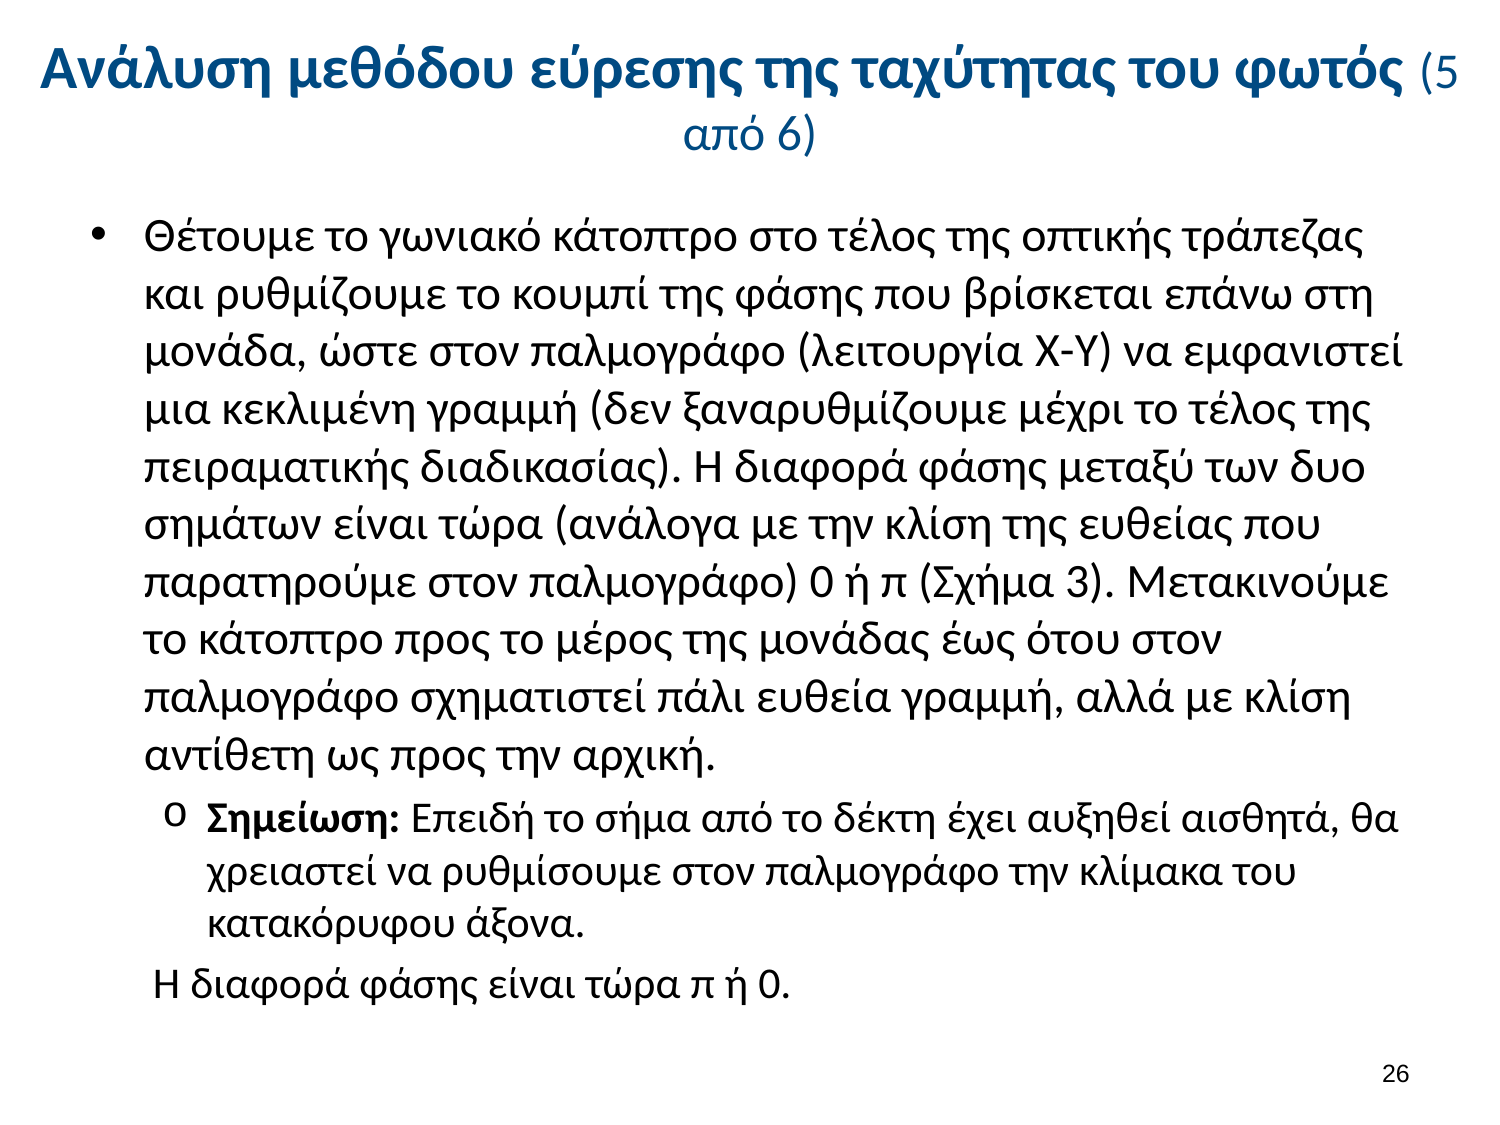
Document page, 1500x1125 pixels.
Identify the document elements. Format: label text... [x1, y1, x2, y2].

title Ανάλυση μεθόδου εύρεσης της ταχύτητας του φωτός (5 από 6) [0, 19, 1500, 169]
list Θέτουμε το γωνιακό κάτοπτρο στο τέλος της οπτικής τράπεζας και ρυθμίζουμε το κουμπί της φάσης που βρίσκεται επάνω στη μονάδα, ώστε στον παλμογράφο (λειτουργία X-Y) να εμφανιστεί μια κεκλιμένη γραμμή (δεν ξαναρυθμίζουμε μέχρι το τέλος της πειραματικής διαδικασίας). Η διαφορά φάσης μεταξύ των δυο σημάτων είναι τώρα (ανάλογα με την κλίση της ευθείας που παρατηρούμε στον παλμογράφο) 0 ή π (Σχήμα 3). Μετακινούμε το κάτοπτρο προς το μέρος της μονάδας έως ότου στον παλμογράφο σχηματιστεί πάλι ευθεία γραμμή, αλλά με κλίση αντίθετη ως προς την αρχική. Σημείωση: Επειδή το σήμα από το δέκτη έχει αυξηθεί αισθητά, θα χρειαστεί να ρυθμίσουμε στον παλμογράφο την κλίμακα του κατακόρυφου άξονα. Η διαφορά φάσης είναι τώρα π ή 0. [75, 196, 1425, 1024]
slide_number 25 [1074, 1042, 1425, 1103]
